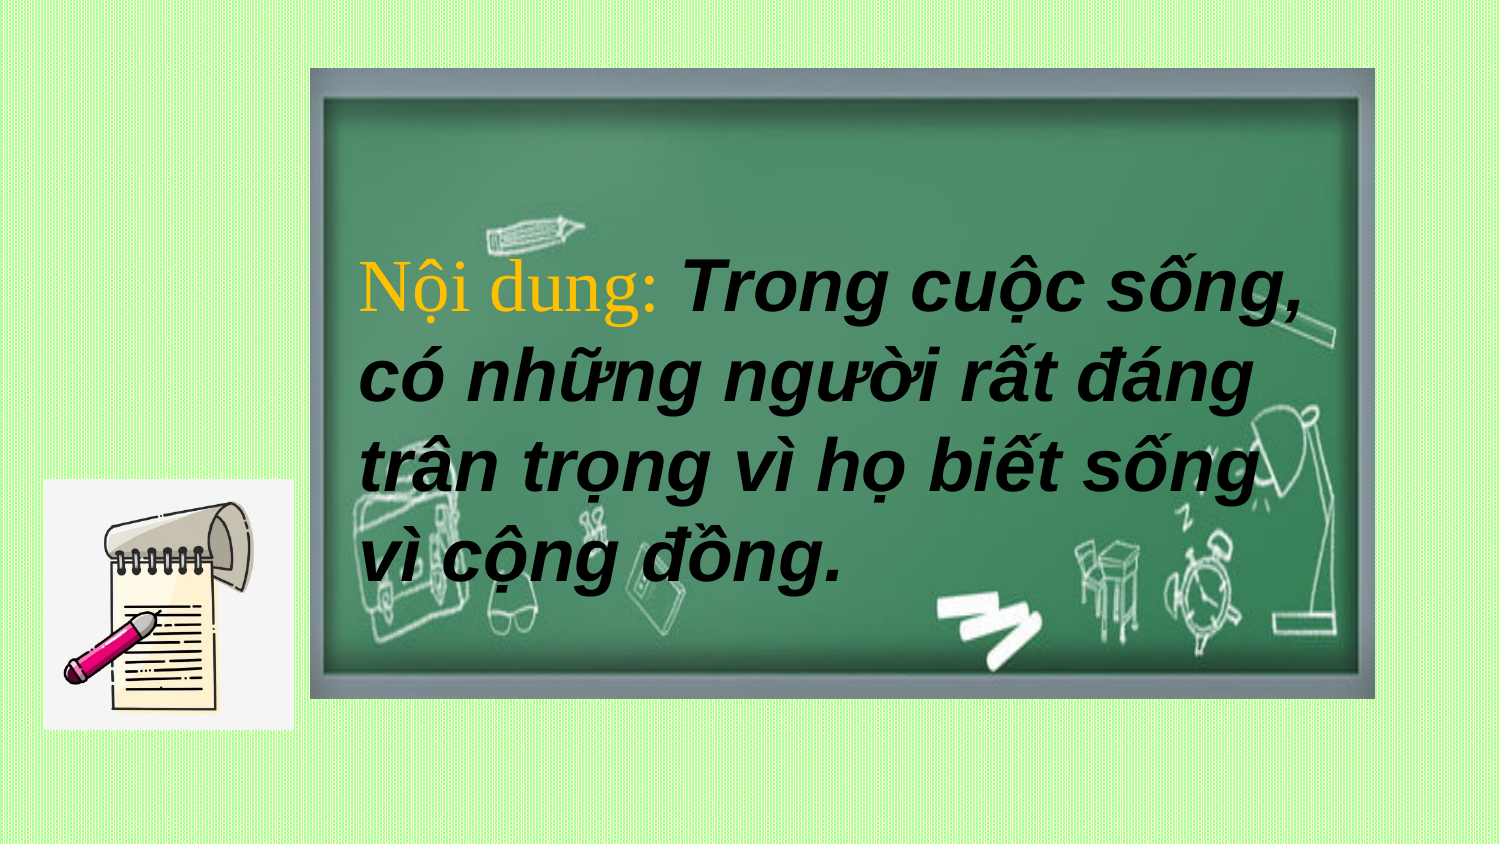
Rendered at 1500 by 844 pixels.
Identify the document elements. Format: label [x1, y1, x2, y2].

picture [310, 68, 1375, 699]
picture [44, 479, 294, 730]
